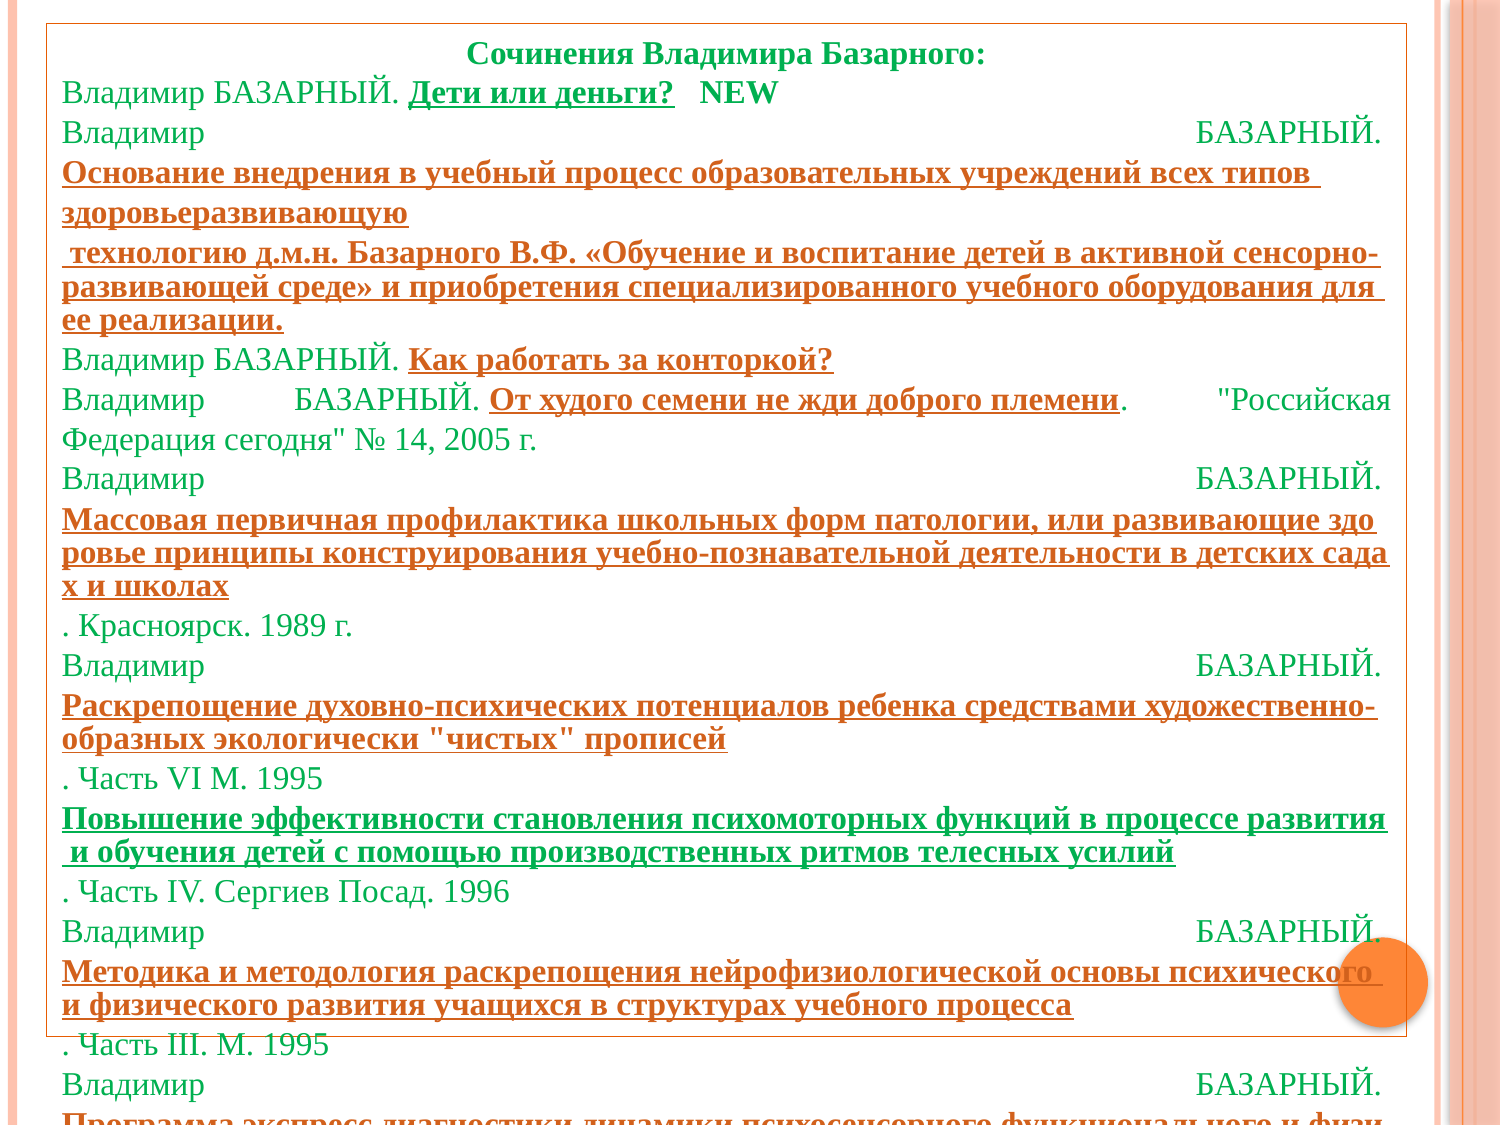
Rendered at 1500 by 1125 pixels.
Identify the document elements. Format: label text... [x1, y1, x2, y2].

text_box Сочинения Владимира Базарного: Владимир БАЗАРНЫЙ. Дети или деньги? NEW Владимир БАЗАРНЫЙ. Основание внедрения в учебный процесс образовательных учреждений всех типов здоровьеразвивающую технологию д.м.н. Базарного В.Ф. «Обучение и воспитание детей в активной сенсорно-развивающей среде» и приобретения специализированного учебного оборудования для ее реализации. Владимир БАЗАРНЫЙ. Как работать за конторкой? Владимир БАЗАРНЫЙ. От худого семени не жди доброго племени. "Российская Федерация сегодня" № 14, 2005 г. Владимир БАЗАРНЫЙ. Массовая первичная профилактика школьных форм патологии, или развивающие здоровье принципы конструирования учебно-познавательной деятельности в детских садах и школах. Красноярск. 1989 г. Владимир БАЗАРНЫЙ. Раскрепощение духовно-психических потенциалов ребенка средствами художественно-образных экологически "чистых" прописей. Часть VI М. 1995 Повышение эффективности становления психомоторных функций в процессе развития и обучения детей с помощью производственных ритмов телесных усилий. Часть IV. Сергиев Посад. 1996 Владимир БАЗАРНЫЙ. Методика и методология раскрепощения нейрофизиологической основы психического и физического развития учащихся в структурах учебного процесса. Часть III. М. 1995 Владимир БАЗАРНЫЙ. Программа экспресс диагностики динамики психосенсорного функционального и физического развития учащихся. Часть II. Сергиев Посад, 1995 Владимир БАЗАРНЫЙ. Нервно-психическое утомление учащихся в традиционной школьной среде. М. 1995 [46, 23, 1407, 1037]
